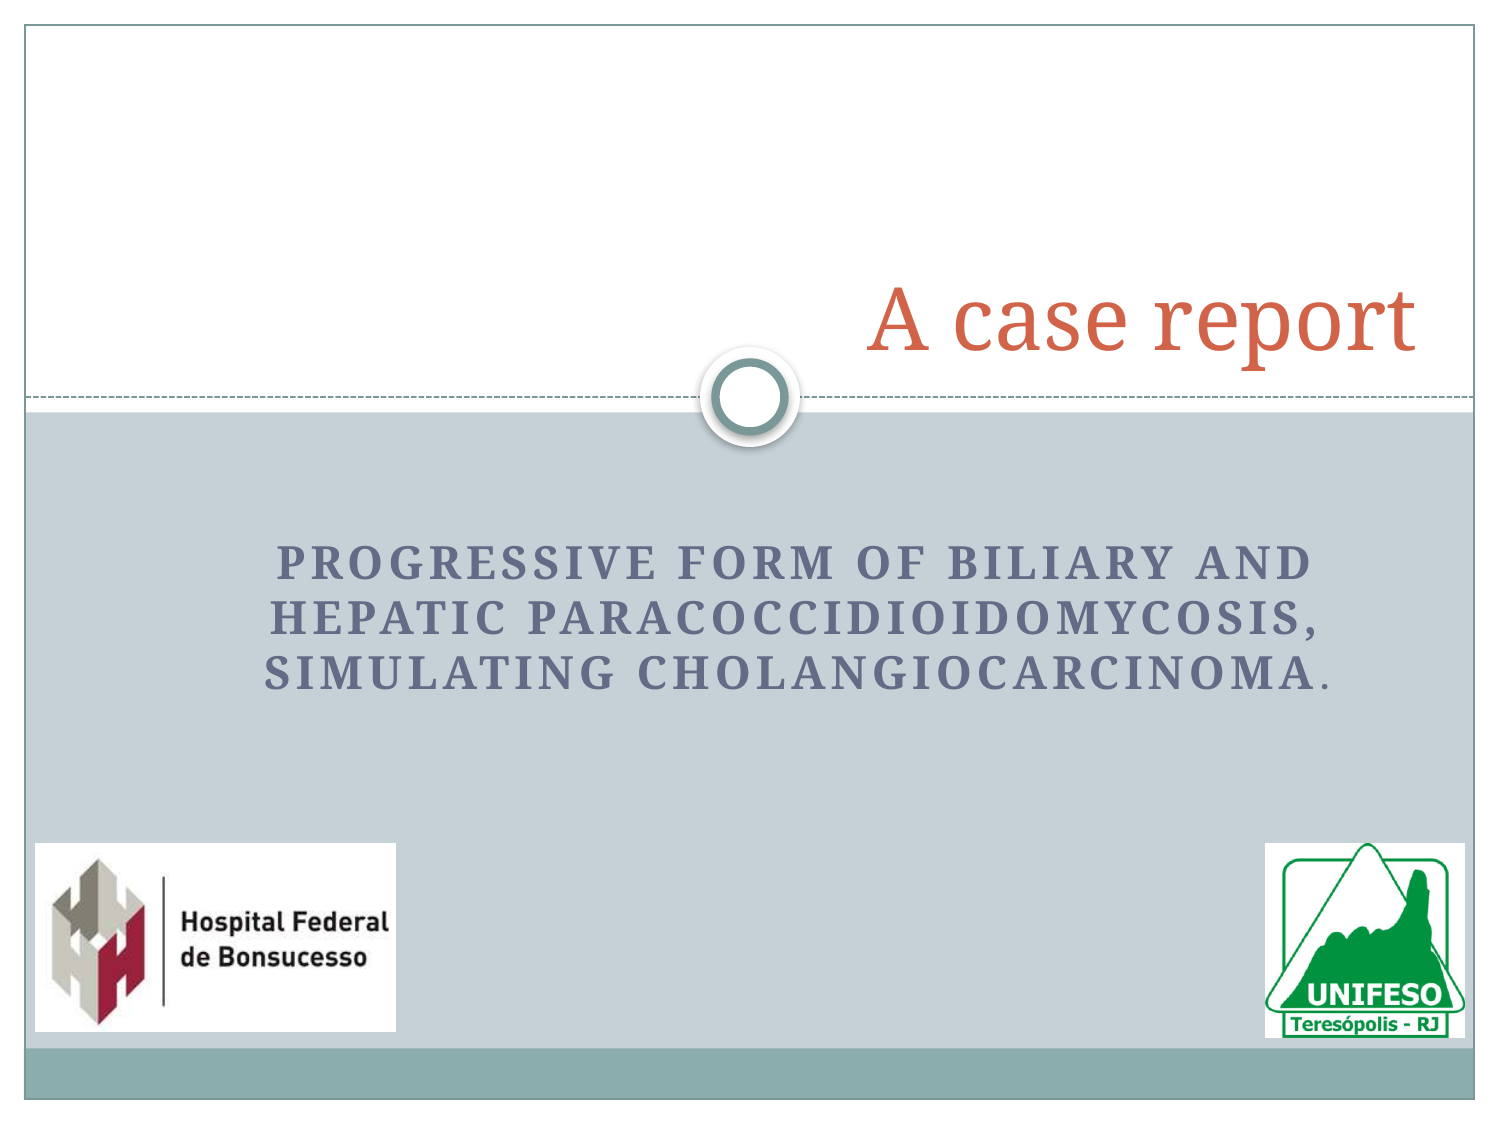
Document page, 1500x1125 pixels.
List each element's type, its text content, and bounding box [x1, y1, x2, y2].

subtitle progressive form of biliary and hepatic paracoccidioidomycosis, simulating cholangiocarcinoma. [152, 462, 1442, 774]
title A case report [82, 58, 1432, 375]
picture [1265, 843, 1466, 1038]
picture [34, 843, 396, 1032]
